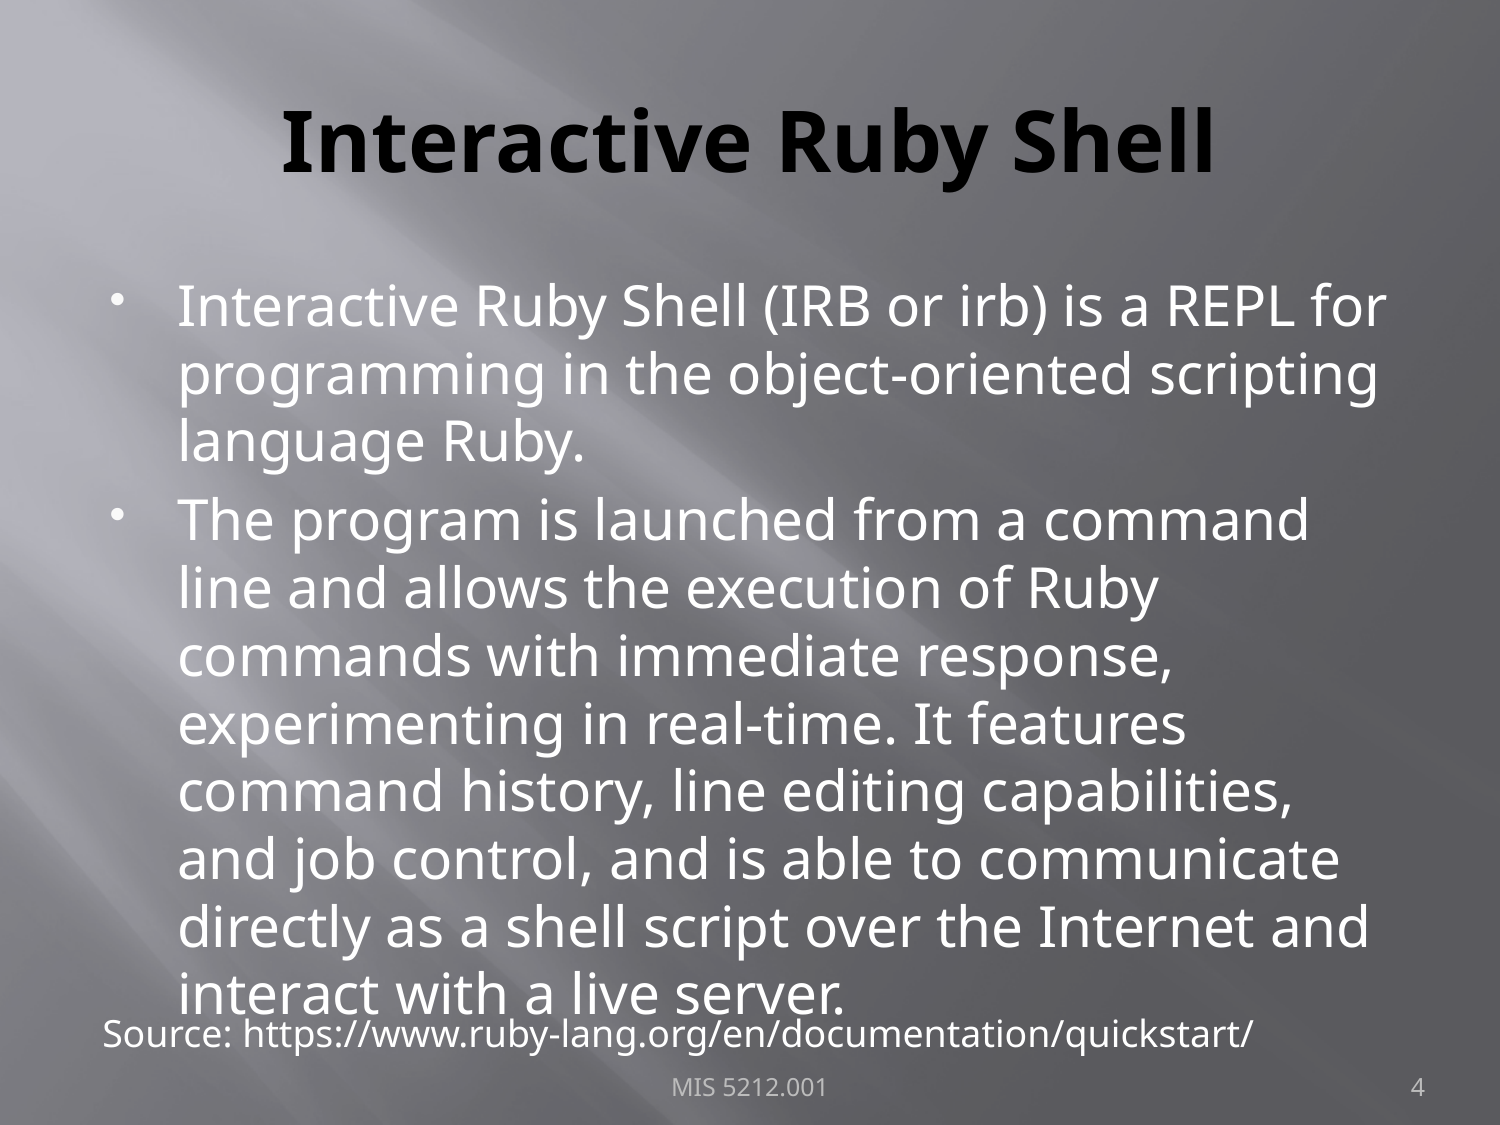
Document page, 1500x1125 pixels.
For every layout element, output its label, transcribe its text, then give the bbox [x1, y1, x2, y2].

slide_number 4 [1299, 1052, 1425, 1113]
list Interactive Ruby Shell (IRB or irb) is a REPL for programming in the object-oriented scripting language Ruby. The program is launched from a command line and allows the execution of Ruby commands with immediate response, experimenting in real-time. It features command history, line editing capabilities, and job control, and is able to communicate directly as a shell script over the Internet and interact with a live server. [75, 262, 1425, 1035]
title Interactive Ruby Shell [75, 45, 1425, 233]
text_box Source: https://www.ruby-lang.org/en/documentation/quickstart/ [87, 1002, 1325, 1063]
footer MIS 5212.001 [512, 1063, 988, 1113]
